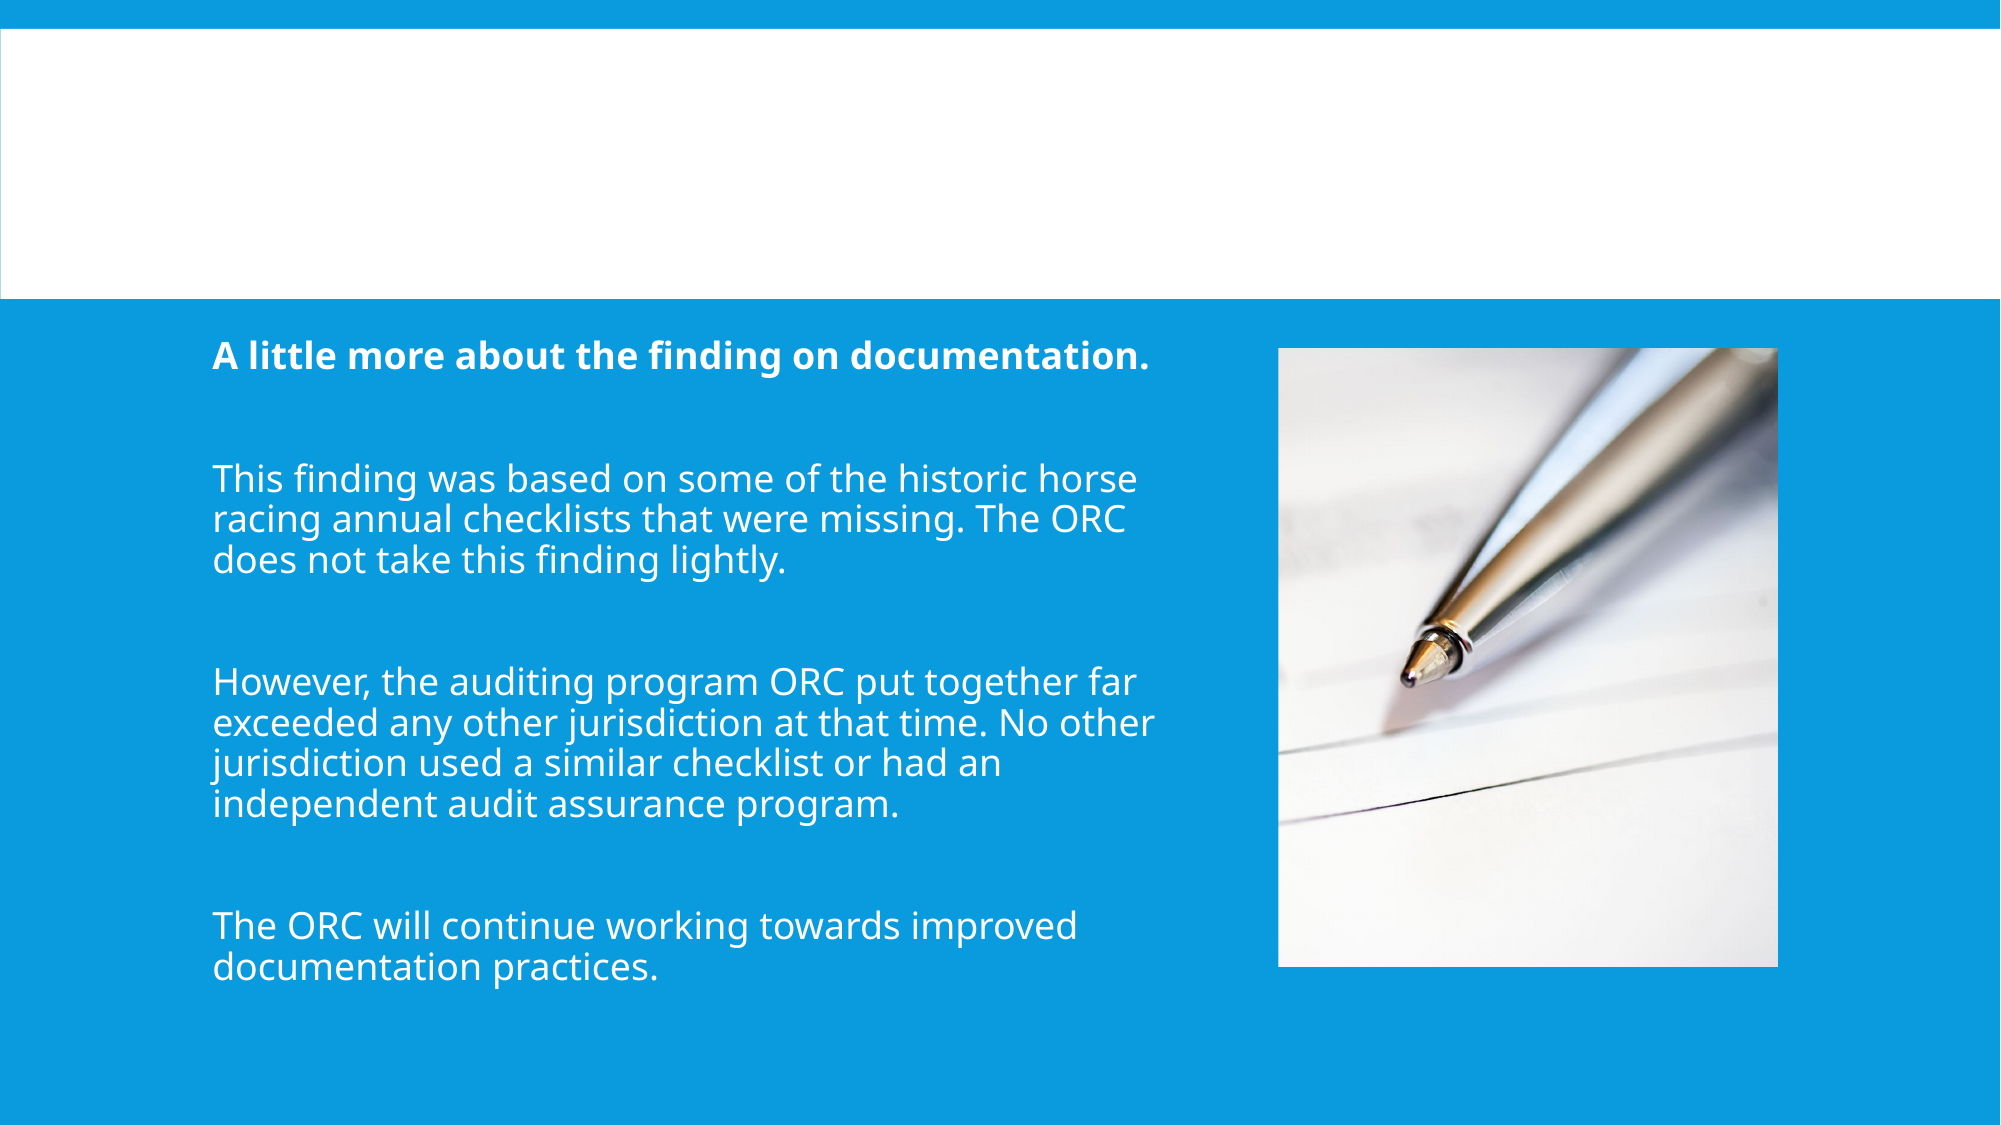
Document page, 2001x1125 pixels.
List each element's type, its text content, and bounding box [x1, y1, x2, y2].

text_box A little more about the finding on documentation. This finding was based on some of the historic horse racing annual checklists that were missing. The ORC does not take this finding lightly. However, the auditing program ORC put together far exceeded any other jurisdiction at that time. No other jurisdiction used a similar checklist or had an independent audit assurance program. The ORC will continue working towards improved documentation practices. [197, 329, 1225, 1020]
picture [1279, 349, 1777, 966]
text_box [0, 28, 2000, 300]
